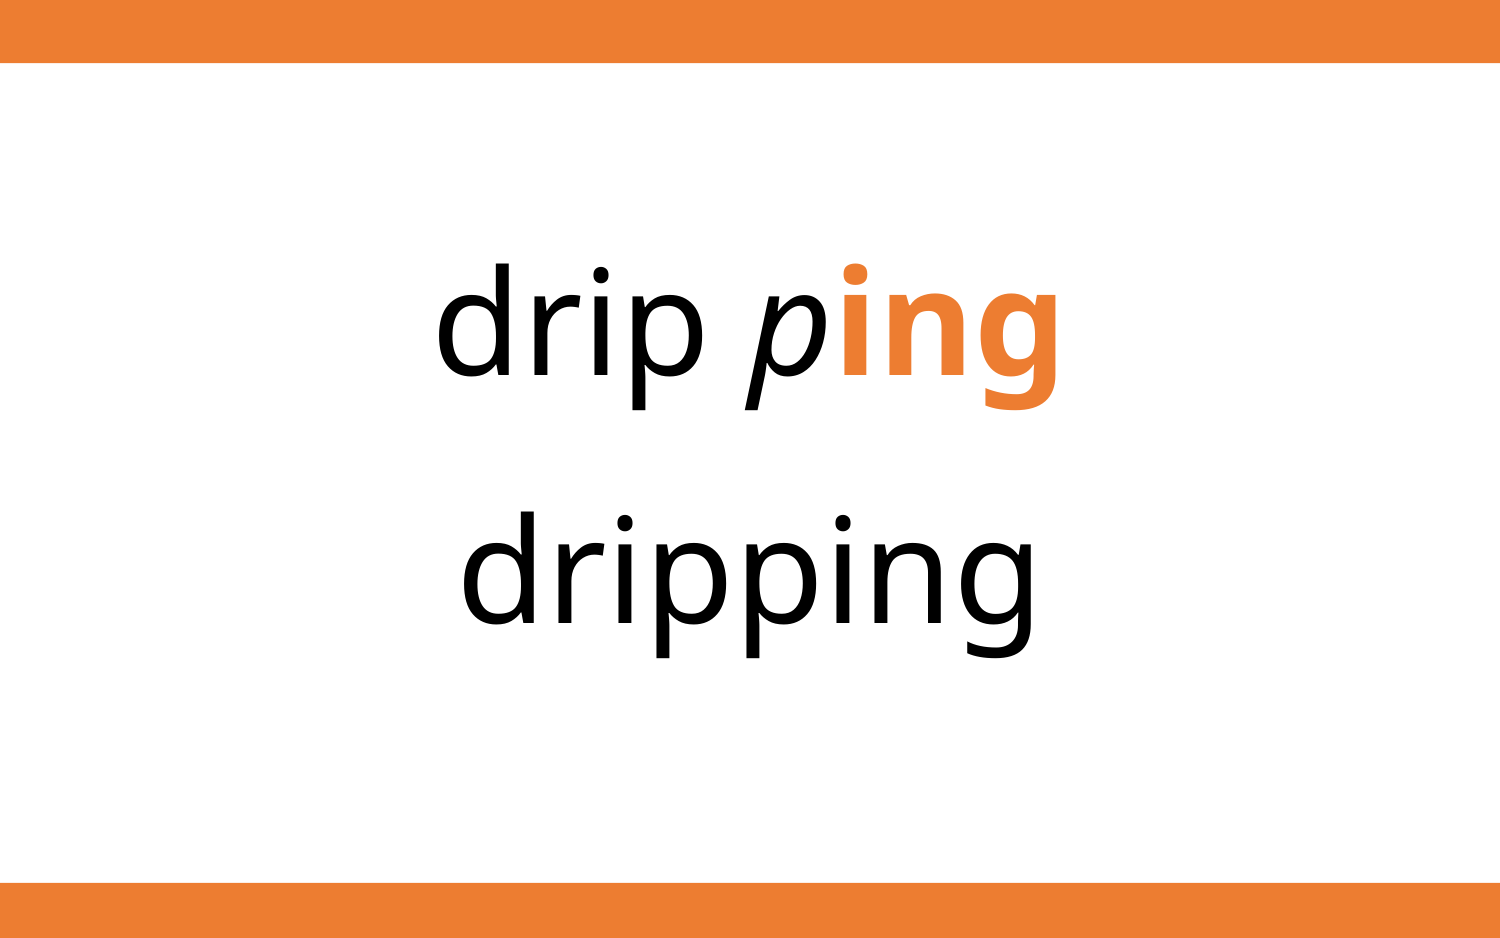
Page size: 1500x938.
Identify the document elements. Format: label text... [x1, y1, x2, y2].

text_box [0, 0, 1500, 64]
text_box dripping [0, 489, 1500, 664]
text_box [0, 882, 1500, 938]
text_box drip ping [0, 240, 1500, 415]
